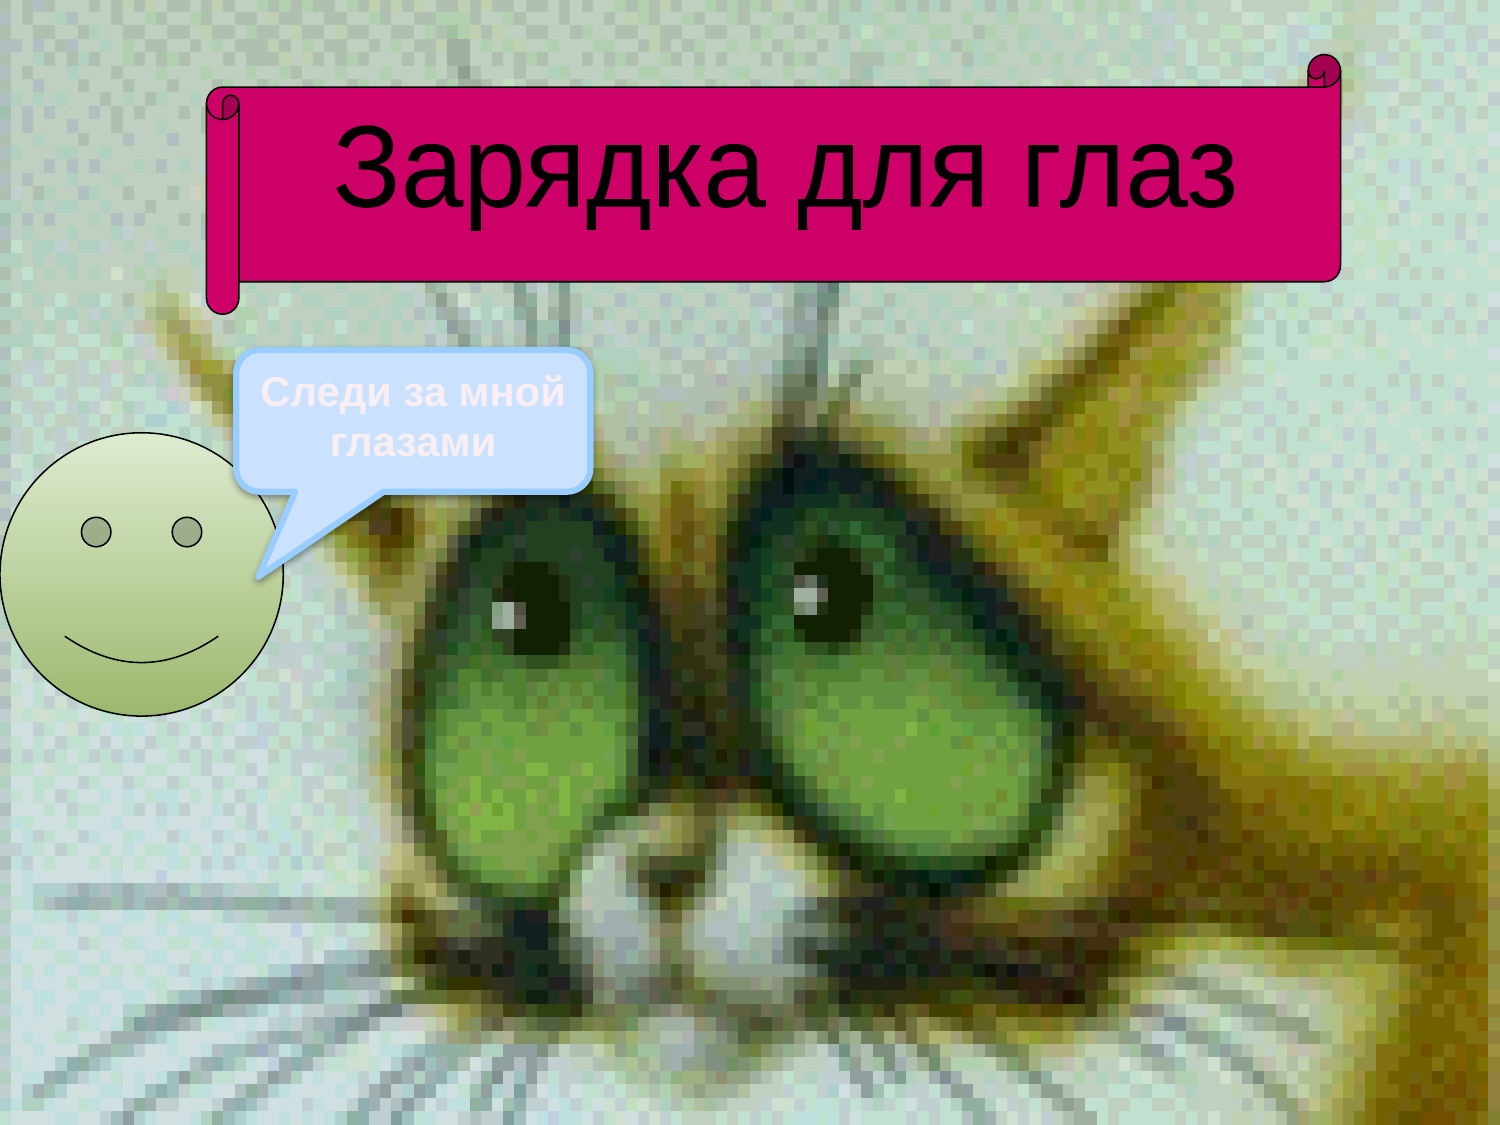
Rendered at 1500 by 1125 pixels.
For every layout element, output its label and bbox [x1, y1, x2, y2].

picture [0, 0, 1500, 1125]
text_box [206, 54, 1341, 315]
